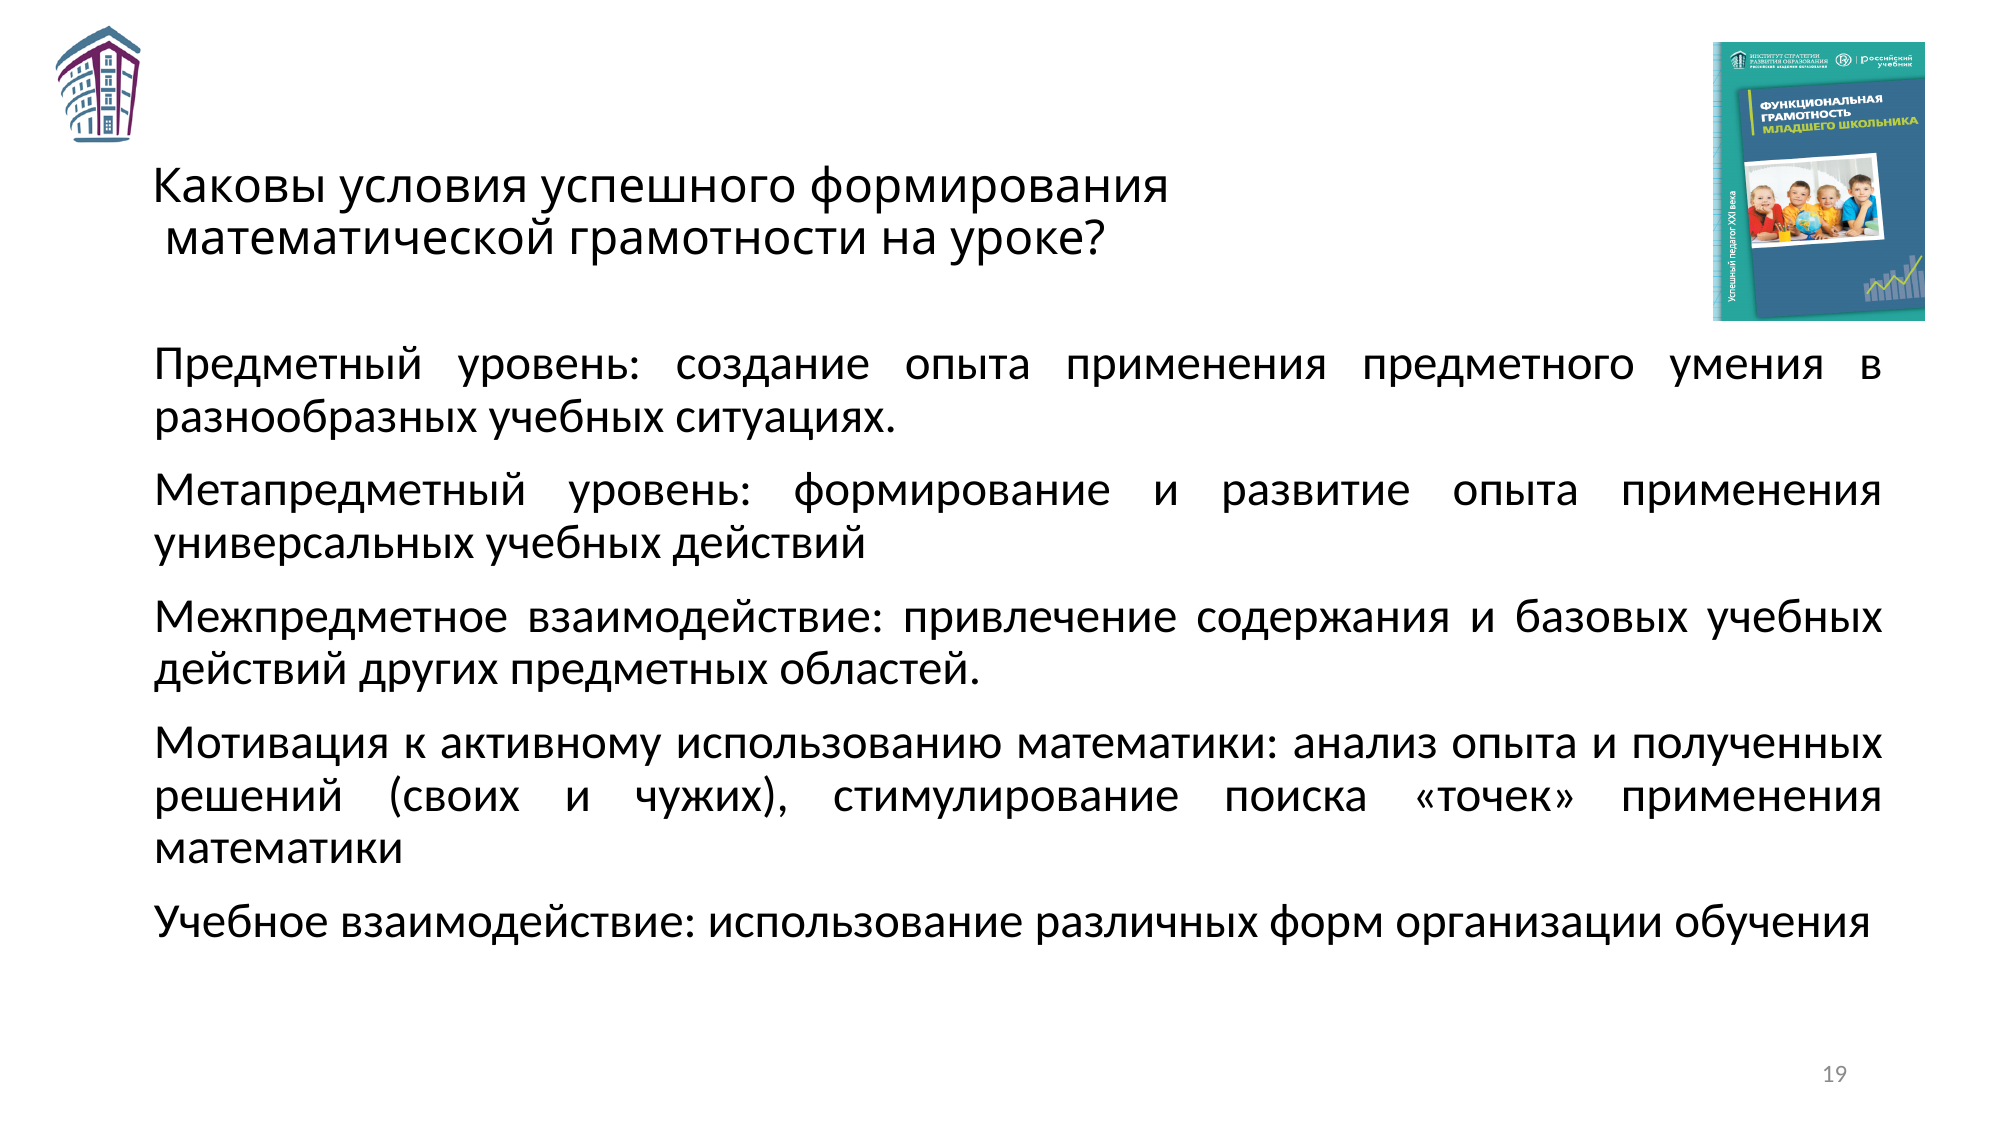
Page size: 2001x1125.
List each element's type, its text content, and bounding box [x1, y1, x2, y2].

picture [50, 21, 143, 145]
list Предметный уровень: создание опыта применения предметного умения в разнообразных учебных ситуациях. Метапредметный уровень: формирование и развитие опыта применения универсальных учебных действий Межпредметное взаимодействие: привлечение содержания и базовых учебных действий других предметных областей. Мотивация к активному использованию математики: анализ опыта и полученных решений (своих и чужих), стимулирование поиска «точек» применения математики Учебное взаимодействие: использование различных форм организации обучения [138, 329, 1900, 999]
title Каковы условия успешного формирования математической грамотности на уроке? [136, 153, 1900, 330]
picture [1713, 42, 1925, 321]
slide_number 19 [1412, 1042, 1863, 1103]
